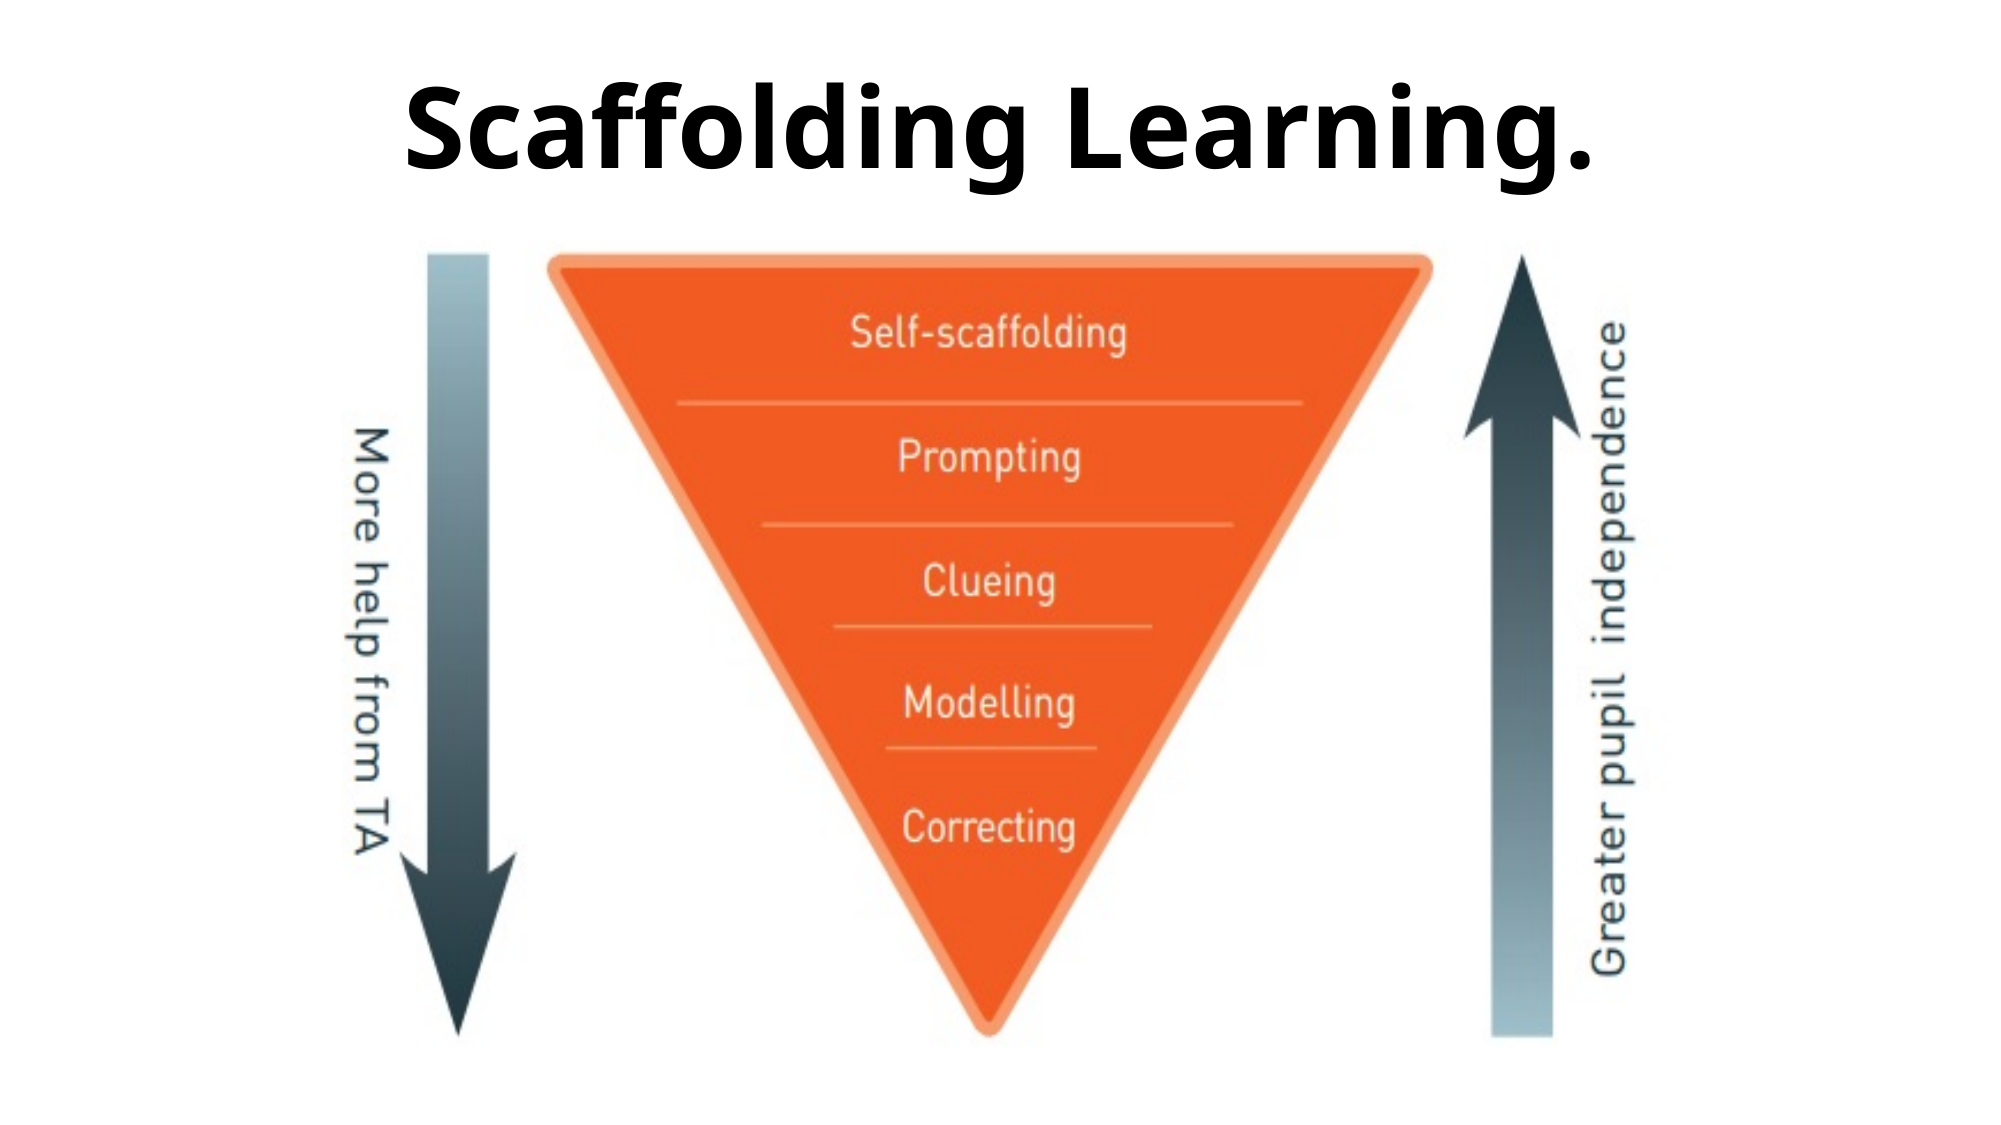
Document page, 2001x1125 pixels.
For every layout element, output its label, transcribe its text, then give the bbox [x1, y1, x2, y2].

picture [122, 200, 1878, 1078]
title Scaffolding Learning. [353, 47, 1647, 200]
